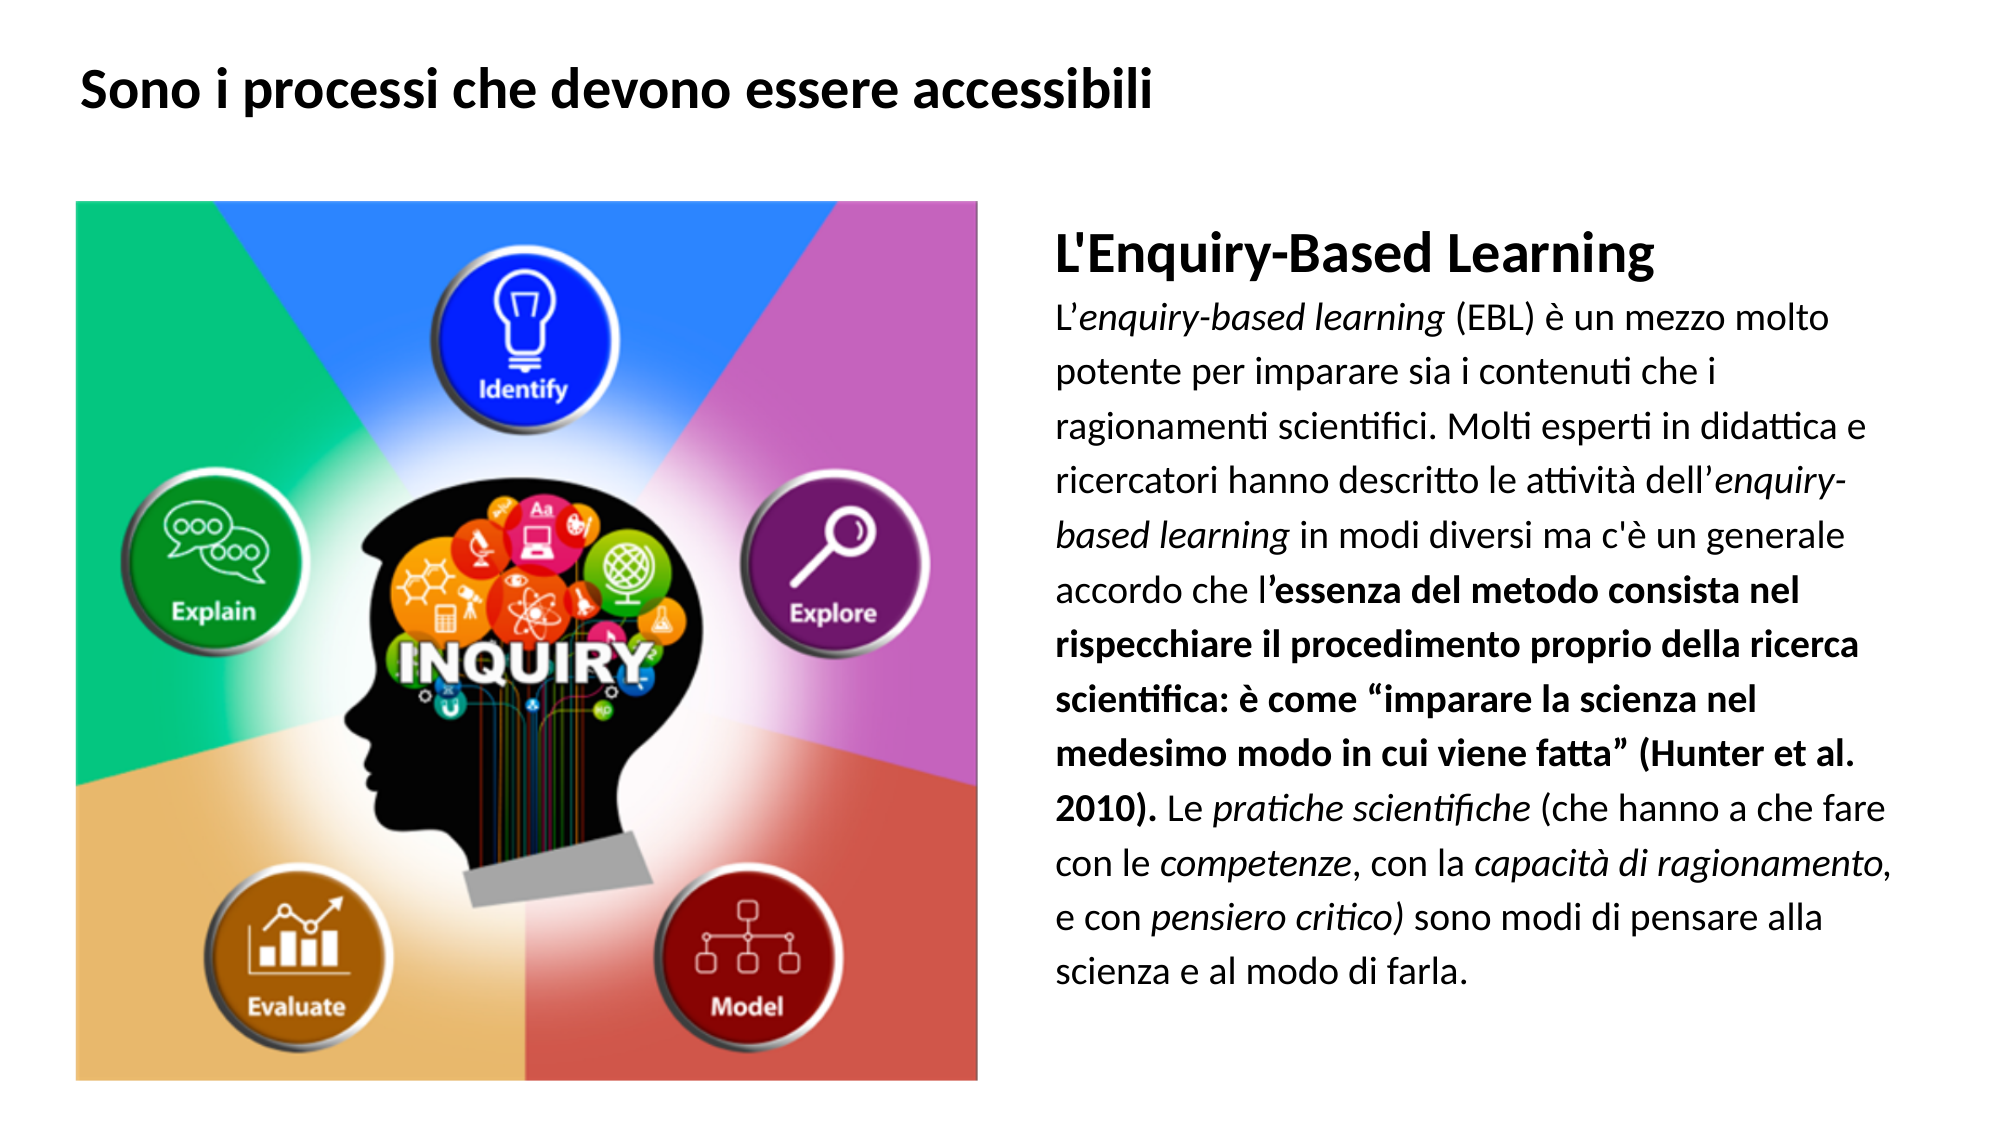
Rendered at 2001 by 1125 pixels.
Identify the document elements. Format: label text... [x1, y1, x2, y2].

picture [65, 187, 995, 1098]
text_box Sono i processi che devono essere accessibili [65, 35, 1510, 136]
text_box L'Enquiry-Based Learning L’enquiry-based learning (EBL) è un mezzo molto potente per imparare sia i contenuti che i ragionamenti scientifici. Molti esperti in didattica e ricercatori hanno descritto le attività dell’enquiry-based learning in modi diversi ma c'è un generale accordo che l’essenza del metodo consista nel rispecchiare il procedimento proprio della ricerca scientifica: è come “imparare la scienza nel medesimo modo in cui viene fatta” (Hunter et al. 2010). Le pratiche scientifiche (che hanno a che fare con le competenze, con la capacità di ragionamento, e con pensiero critico) sono modi di pensare alla scienza e al modo di farla. [1040, 188, 1915, 1008]
